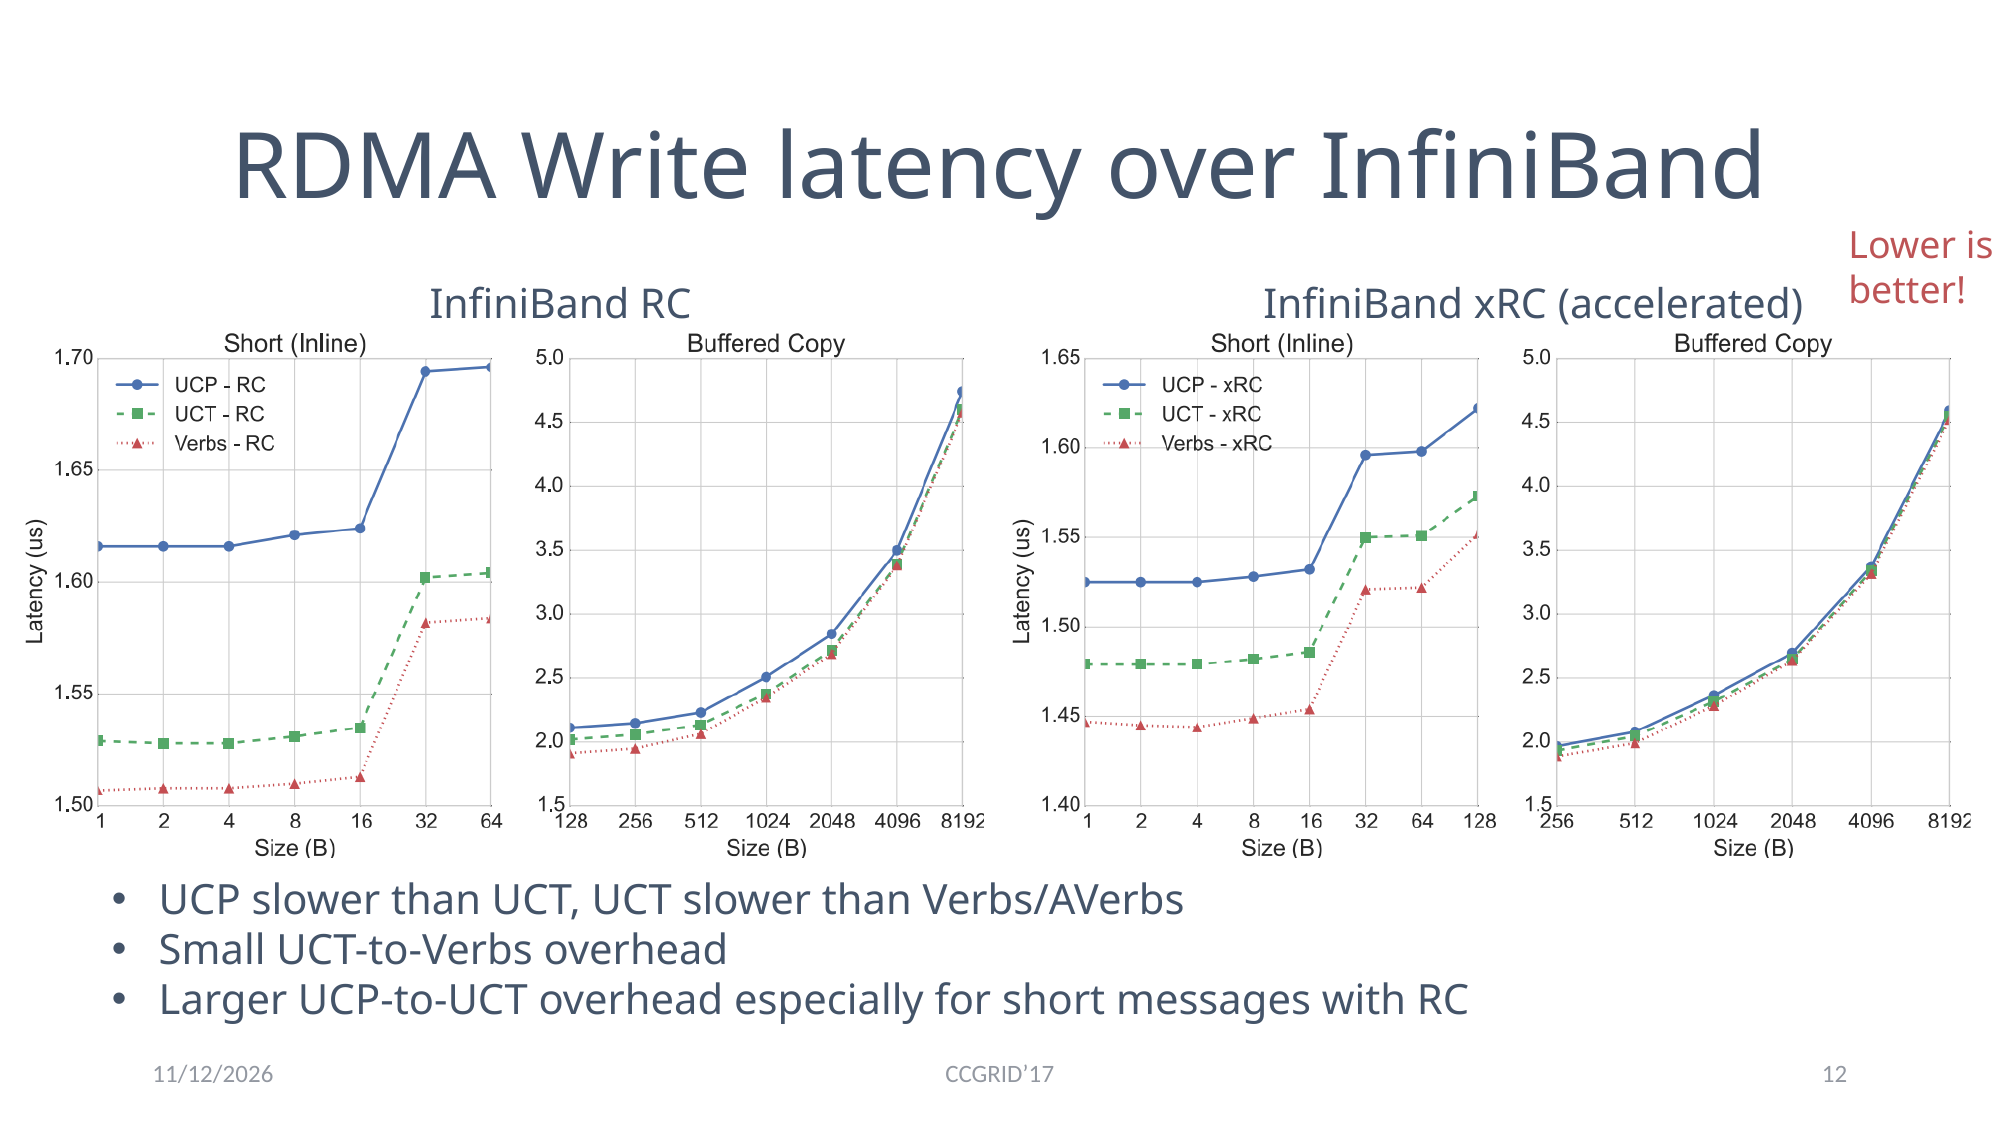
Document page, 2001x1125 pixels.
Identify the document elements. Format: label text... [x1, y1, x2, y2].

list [1012, 333, 1971, 858]
slide_number 11 [1412, 1044, 1863, 1103]
text_box Lower is better! [1833, 213, 2000, 319]
text_box UCP slower than UCT, UCT slower than Verbs/AVerbs Small UCT-to-Verbs overhead Larger UCP-to-UCT overhead especially for short messages with RC [97, 865, 1947, 1031]
footer CCGRID’17 [662, 1044, 1338, 1103]
title RDMA Write latency over InfiniBand [137, 59, 1863, 278]
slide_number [137, 1044, 588, 1103]
list InfiniBand xRC (accelerated) [1108, 275, 1959, 333]
list InfiniBand RC [137, 275, 984, 333]
text_box [96, 884, 1972, 1044]
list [25, 333, 984, 858]
